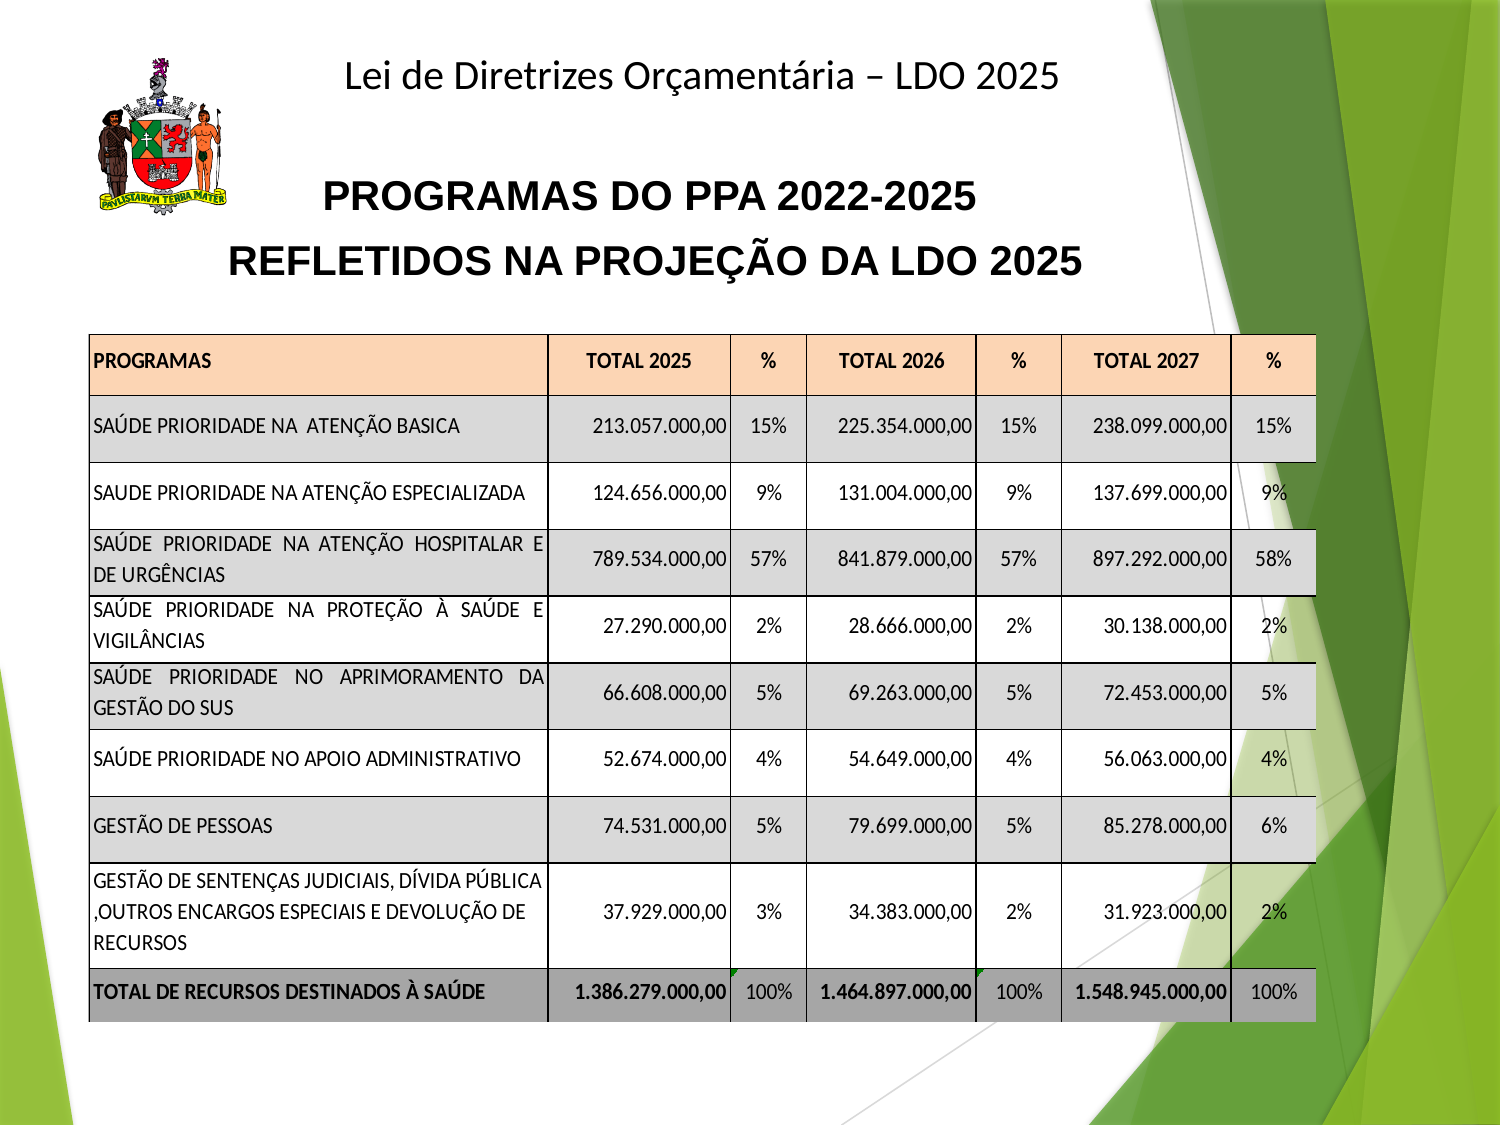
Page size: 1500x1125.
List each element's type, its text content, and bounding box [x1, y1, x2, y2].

picture [87, 53, 236, 221]
picture [87, 333, 1318, 1024]
text_box Lei de Diretrizes Orçamentária – LDO 2025 [312, 40, 1093, 106]
text_box PROGRAMAS DO PPA 2022-2025 REFLETIDOS NA PROJEÇÃO DA LDO 2025 [88, 146, 1223, 292]
